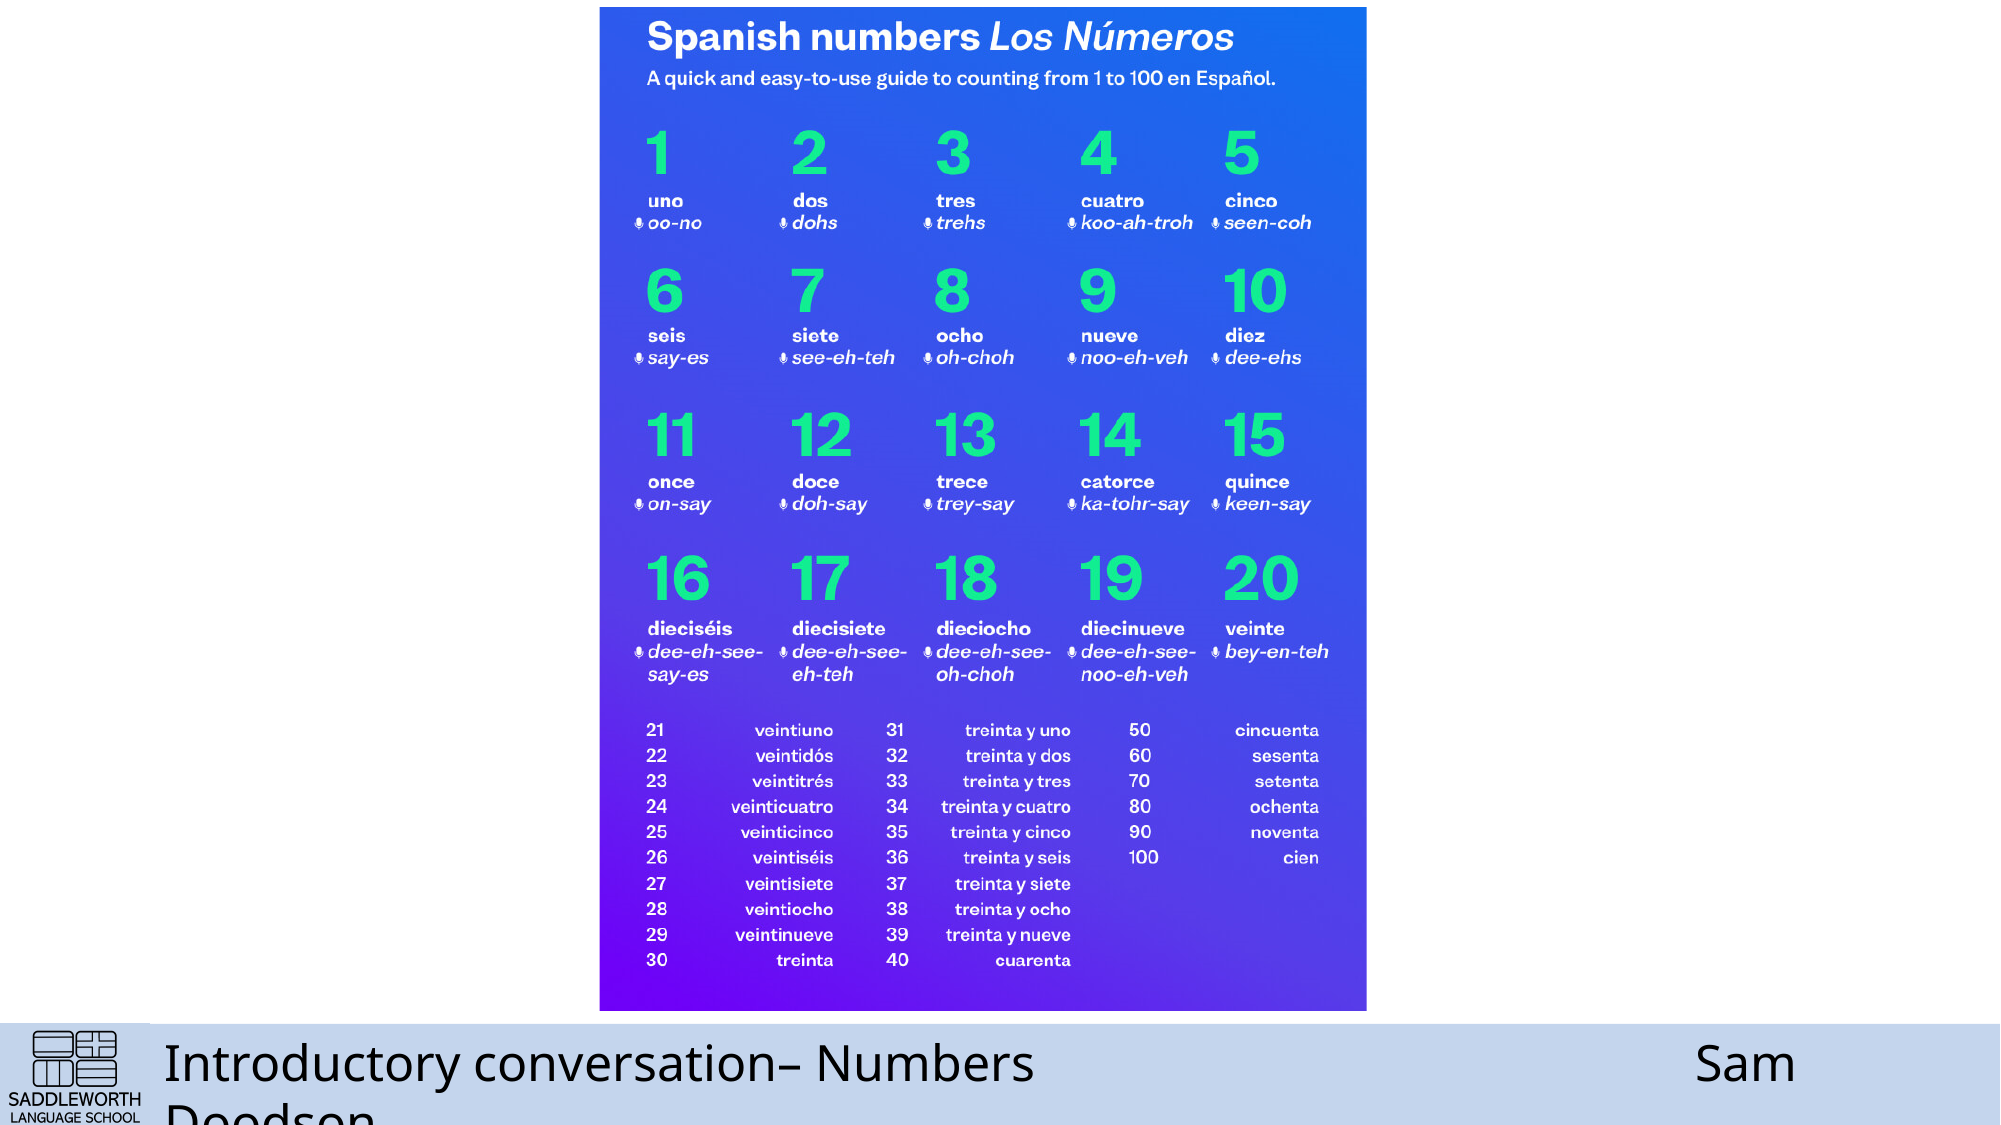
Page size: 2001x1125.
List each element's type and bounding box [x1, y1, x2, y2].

picture [599, 7, 1368, 1012]
picture [0, 1023, 150, 1125]
